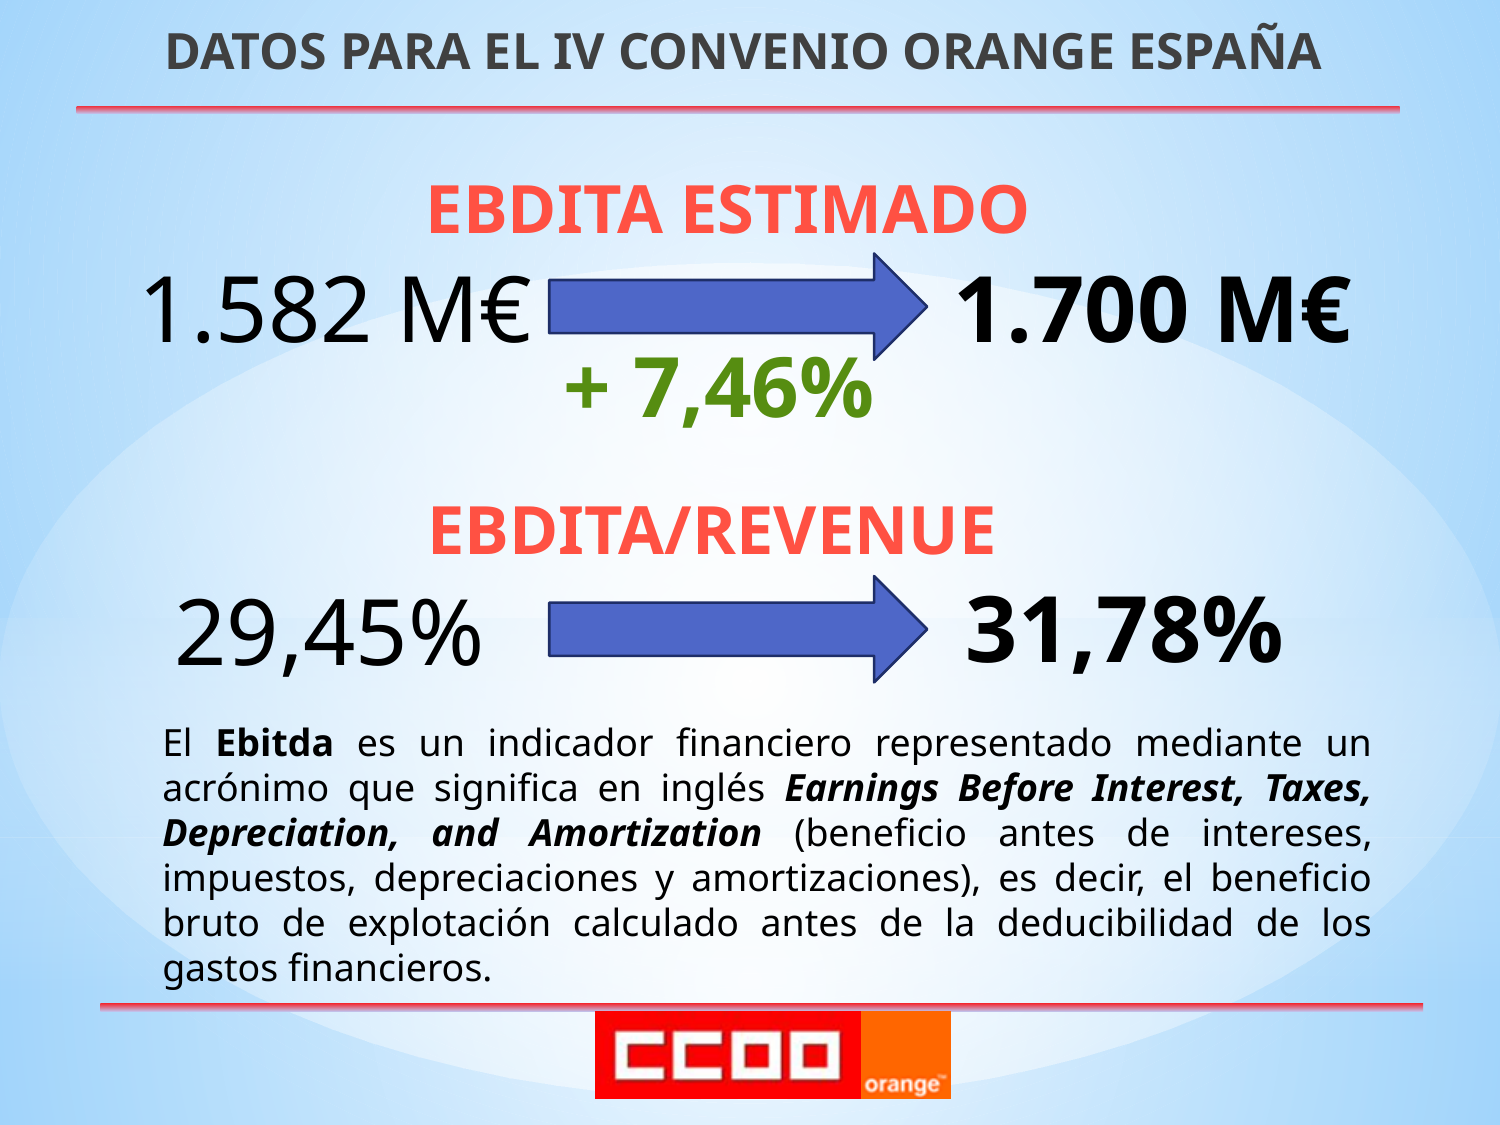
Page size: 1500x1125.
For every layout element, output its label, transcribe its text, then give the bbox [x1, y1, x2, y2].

text_box 31,78% [950, 563, 1436, 688]
text_box [547, 252, 929, 335]
text_box [547, 576, 929, 684]
text_box 1.582 M€ [123, 243, 573, 369]
text_box 1.700 M€ [938, 243, 1388, 369]
text_box El Ebitda es un indicador financiero representado mediante un acrónimo que significa en inglés Earnings Before Interest, Taxes, Depreciation, and Amortization (beneficio antes de intereses, impuestos, depreciaciones y amortizaciones), es decir, el beneficio bruto de explotación calculado antes de la deducibilidad de los gastos financieros. [147, 711, 1388, 997]
picture [595, 1011, 951, 1100]
text_box [99, 1003, 1424, 1013]
text_box DATOS PARA EL IV CONVENIO ORANGE ESPAÑA [0, 11, 1479, 126]
text_box + 7,46% [549, 326, 1034, 441]
text_box [75, 105, 1401, 115]
text_box EBDITA/REVENUE [380, 480, 1045, 576]
text_box EBDITA ESTIMADO [396, 159, 1061, 255]
text_box 29,45% [159, 566, 514, 691]
